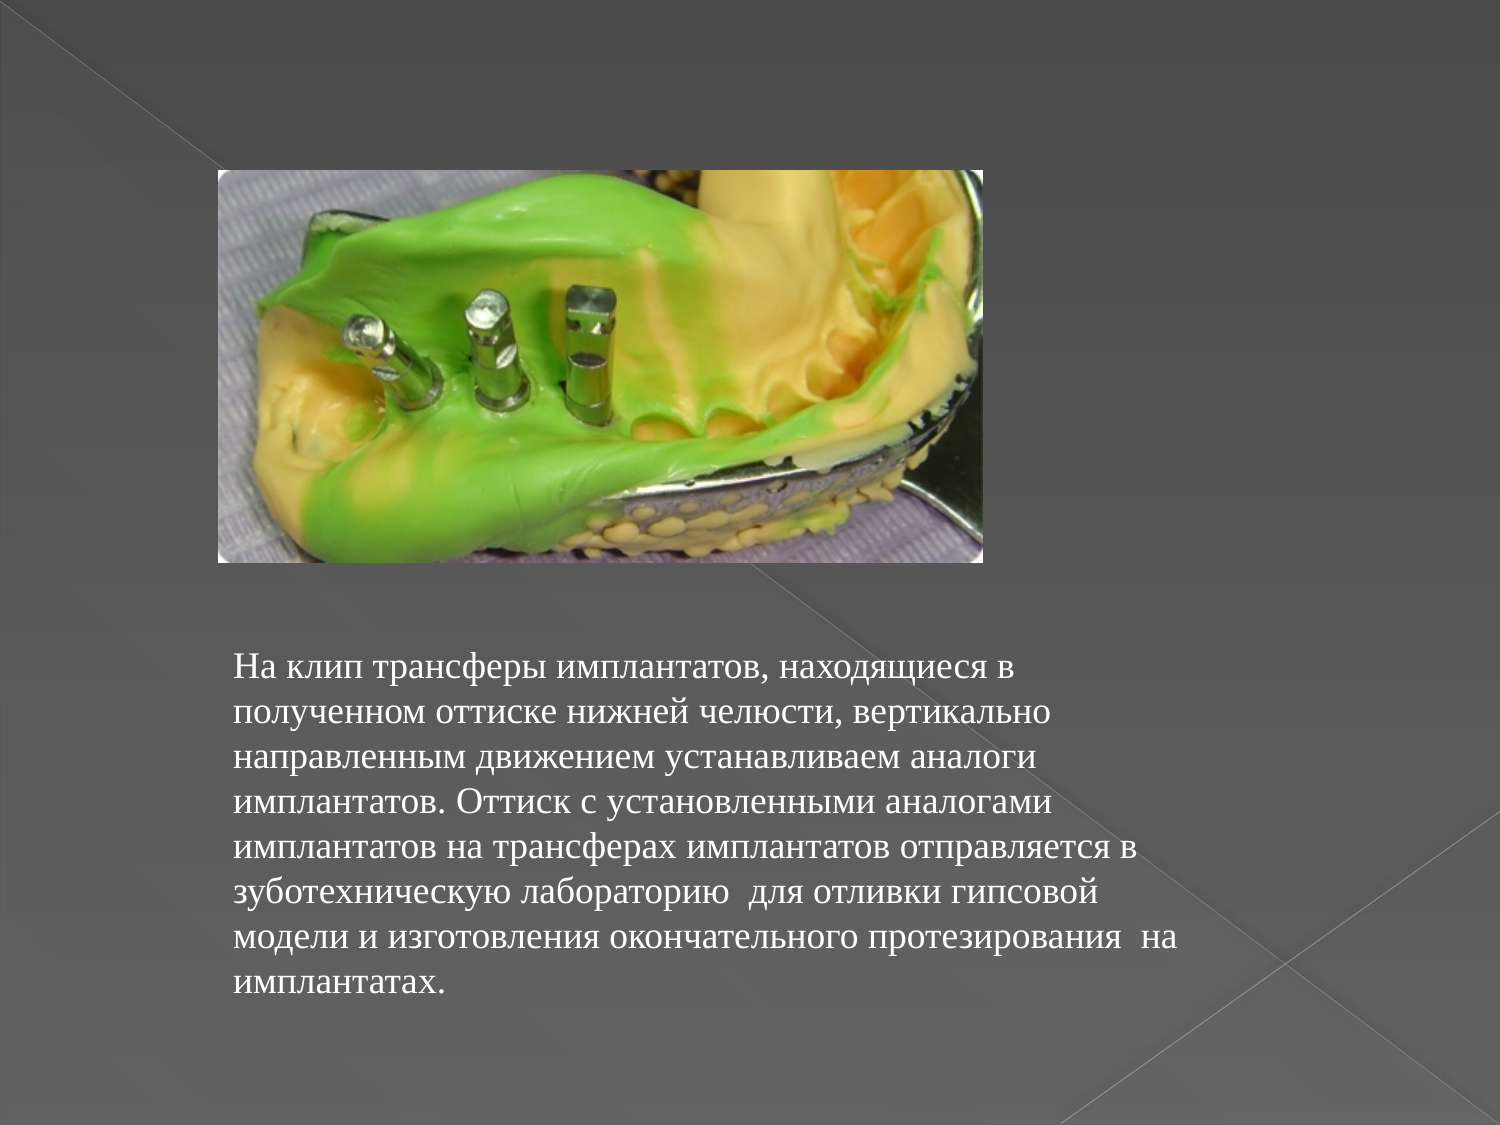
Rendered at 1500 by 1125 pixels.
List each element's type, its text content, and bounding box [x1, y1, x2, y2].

text_box На клип трансферы имплантатов, находящиеся в полученном оттиске нижней челюсти, вертикально направленным движением устанавливаем аналоги имплантатов. Оттиск с установленными аналогами имплантатов на трансферах имплантатов отправляется в зуботехническую лабораторию для отливки гипсовой модели и изготовления окончательного протезирования на имплантатах. [218, 633, 1232, 1009]
picture [218, 170, 983, 563]
